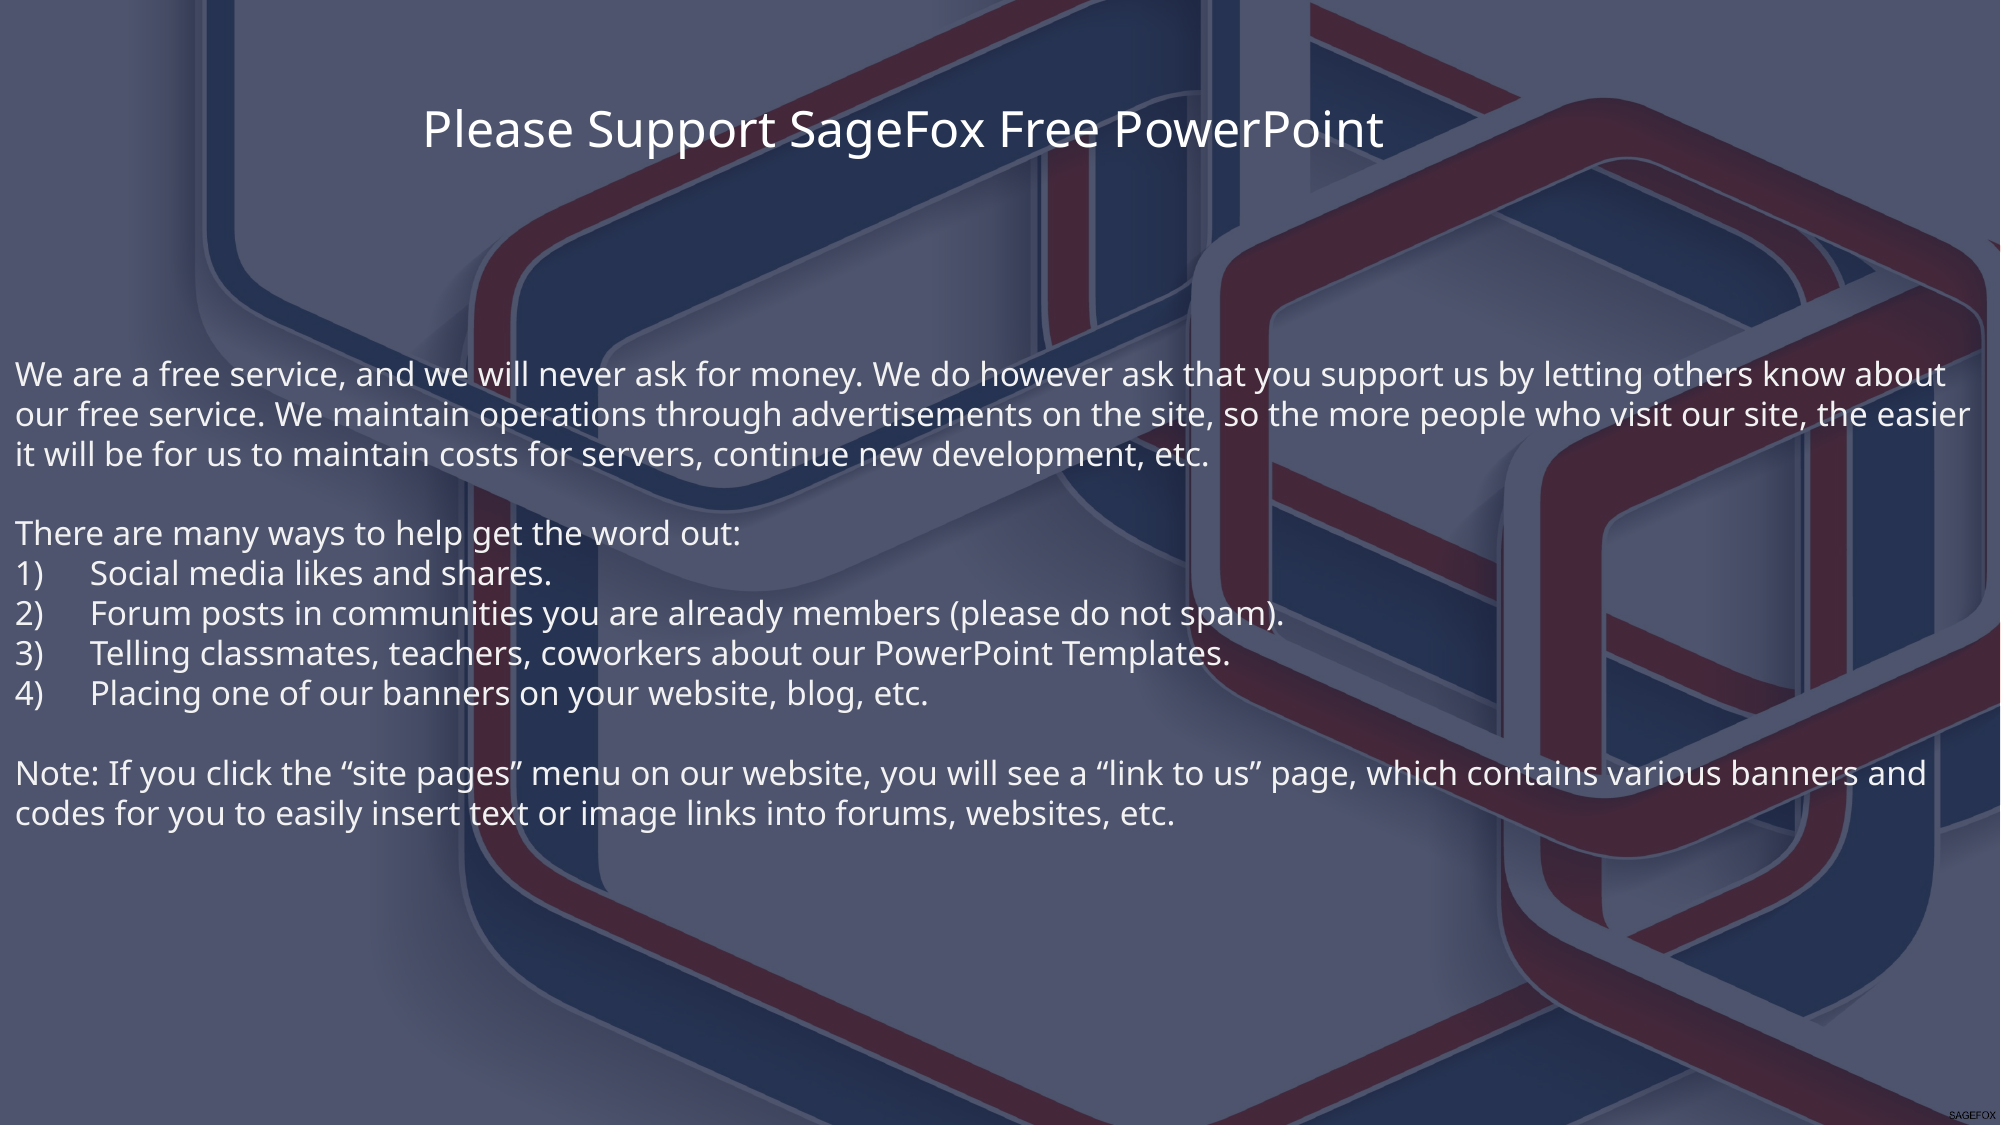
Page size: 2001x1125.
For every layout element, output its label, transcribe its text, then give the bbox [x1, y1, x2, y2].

title Please Support SageFox Free PowerPoint [363, 72, 1444, 190]
text_box We are a free service, and we will never ask for money. We do however ask that you support us by letting others know about our free service. We maintain operations through advertisements on the site, so the more people who visit our site, the easier it will be for us to maintain costs for servers, continue new development, etc. There are many ways to help get the word out: Social media likes and shares. Forum posts in communities you are already members (please do not spam). Telling classmates, teachers, coworkers about our PowerPoint Templates. Placing one of our banners on your website, blog, etc. Note: If you click the “site pages” menu on our website, you will see a “link to us” page, which contains various banners and codes for you to easily insert text or image links into forums, websites, etc. [0, 0, 2000, 1125]
